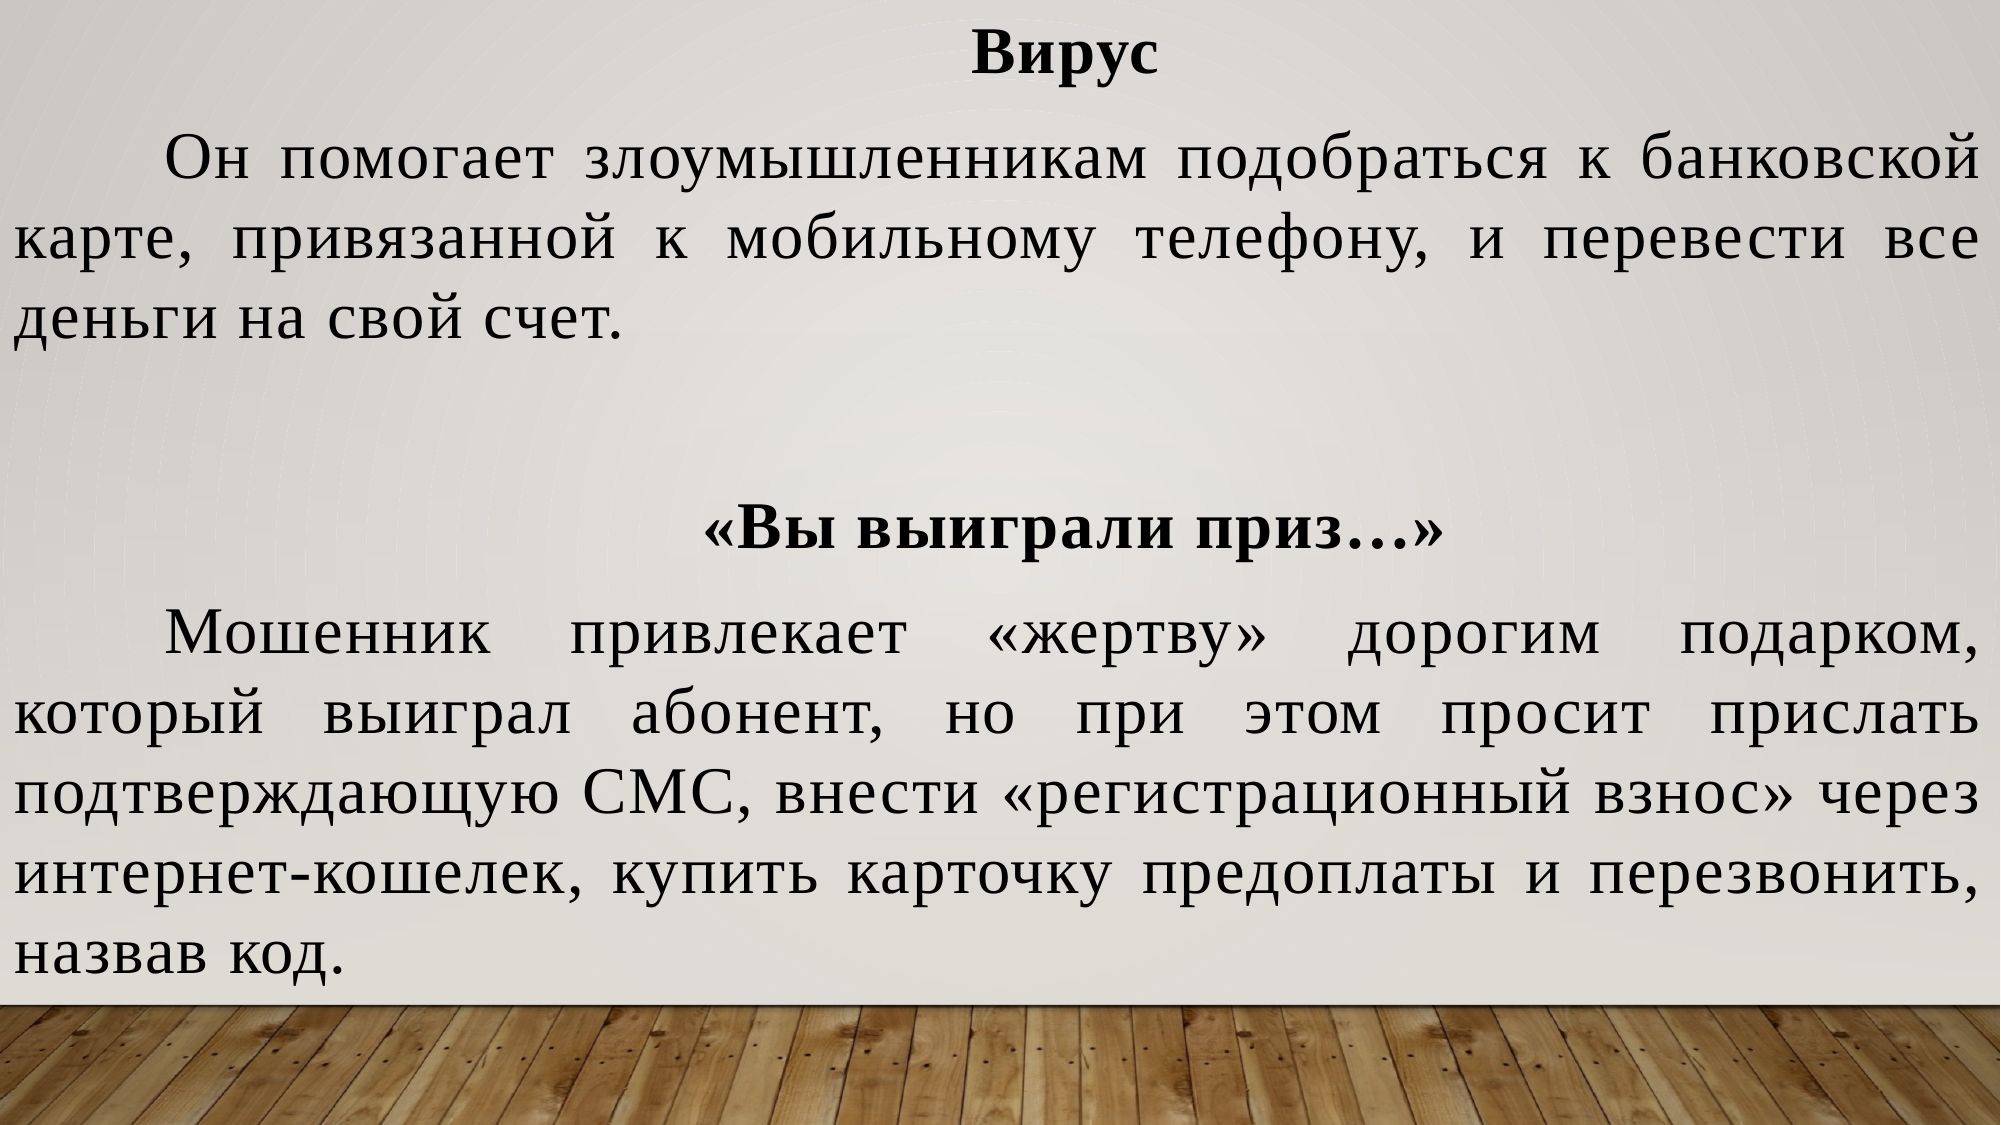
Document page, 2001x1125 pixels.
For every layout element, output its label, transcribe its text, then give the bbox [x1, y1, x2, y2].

text_box Вирус Он помогает злоумышленникам подобраться к банковской карте, привязанной к мобильному телефону, и перевести все деньги на свой счет. «Вы выиграли приз…» Мошенник привлекает «жертву» дорогим подарком, который выиграл абонент, но при этом просит прислать подтверждающую СМС, внести «регистрационный взнос» через интернет-кошелек, купить карточку предоплаты и перезвонить, назвав код. [0, 0, 2000, 1125]
